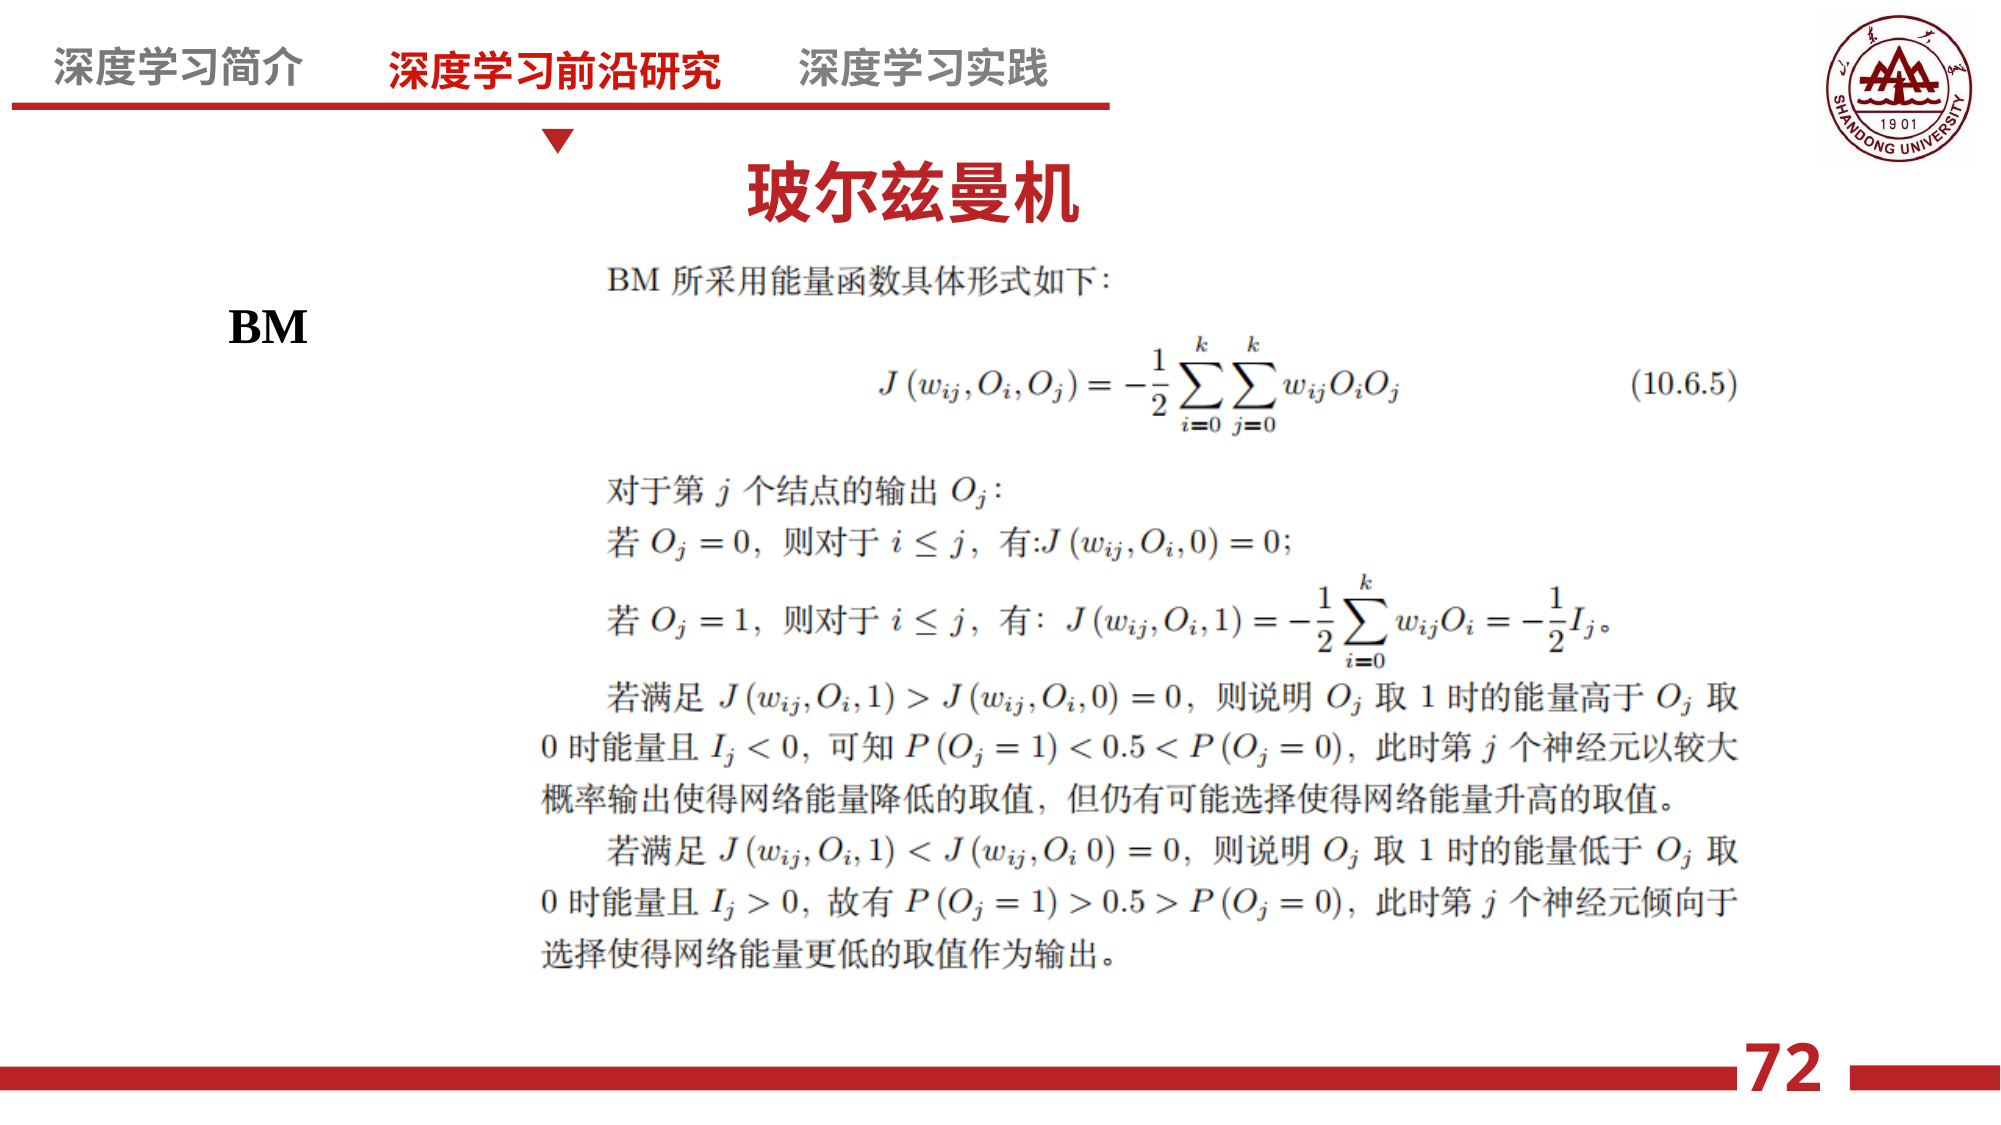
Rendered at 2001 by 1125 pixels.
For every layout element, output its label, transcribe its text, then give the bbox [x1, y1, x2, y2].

picture [521, 258, 1797, 985]
picture [1820, 9, 1977, 167]
text_box BM [201, 286, 516, 461]
text_box 玻尔兹曼机 [731, 143, 1096, 238]
